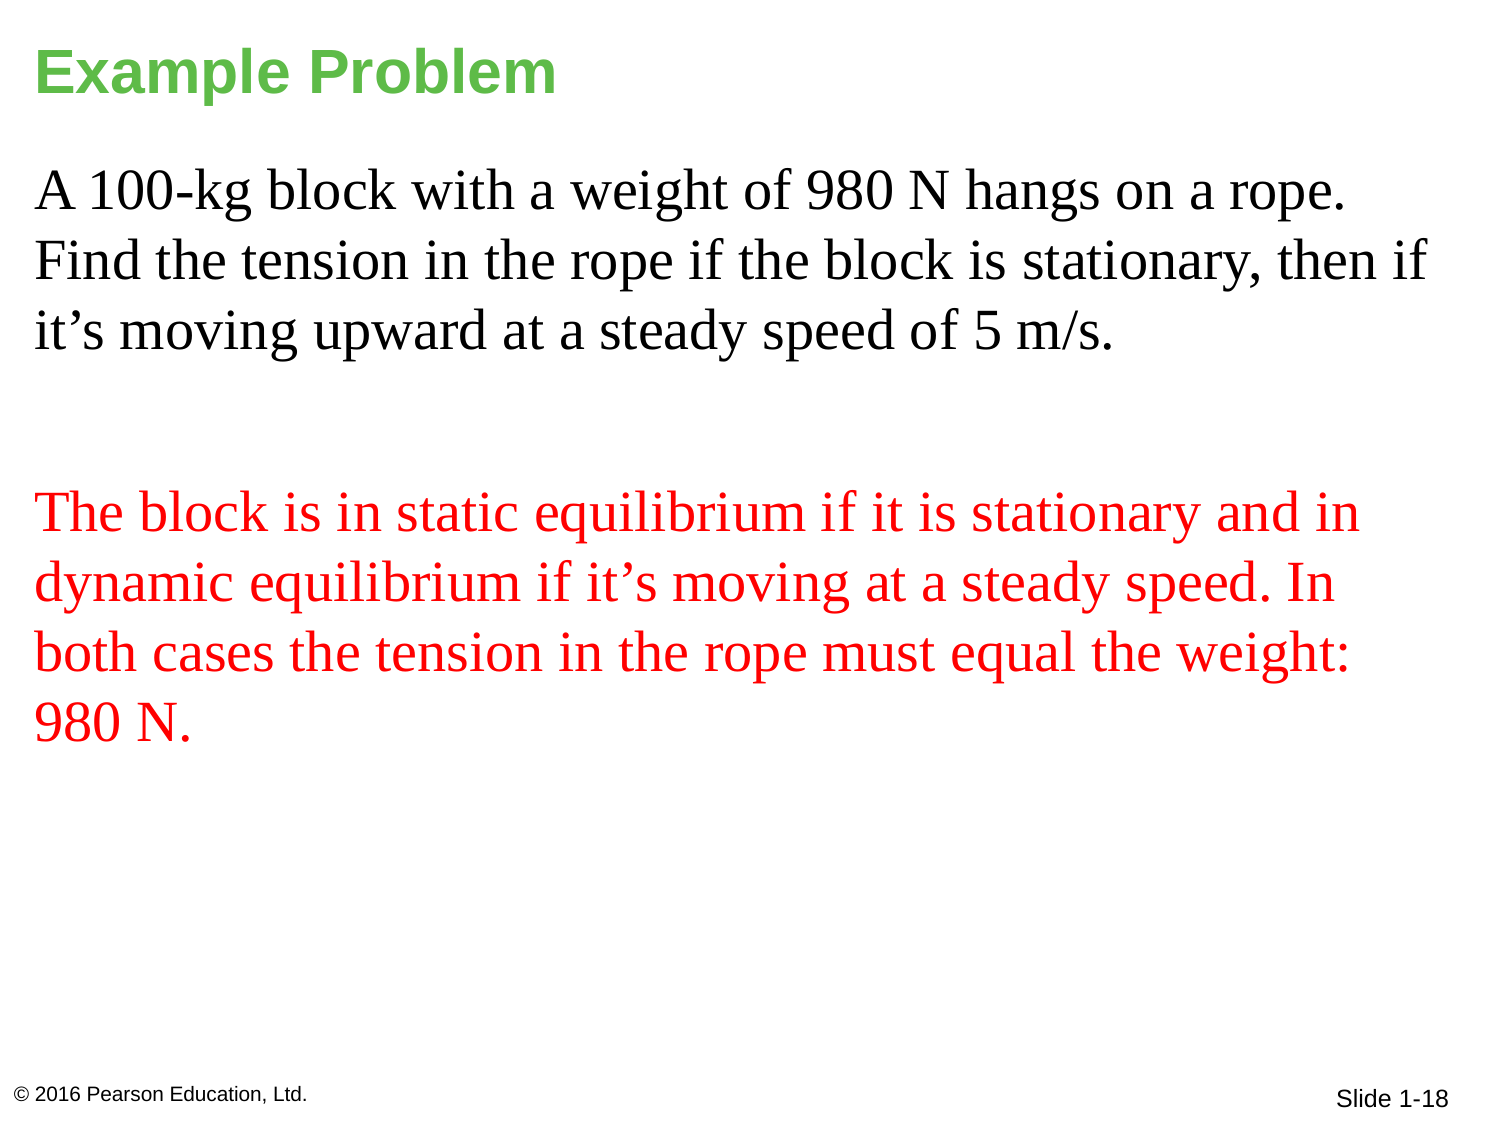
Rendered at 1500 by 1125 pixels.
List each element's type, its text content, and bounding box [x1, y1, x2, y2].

list A 100-kg block with a weight of 980 N hangs on a rope. Find the tension in the rope if the block is stationary, then if it’s moving upward at a steady speed of 5 m/s. The block is in static equilibrium if it is stationary and in dynamic equilibrium if it’s moving at a steady speed. In both cases the tension in the rope must equal the weight: 980 N. [19, 143, 1464, 1014]
title Example Problem [19, 31, 1464, 143]
slide_number © 2016 Pearson Education, Ltd. [0, 1063, 405, 1124]
